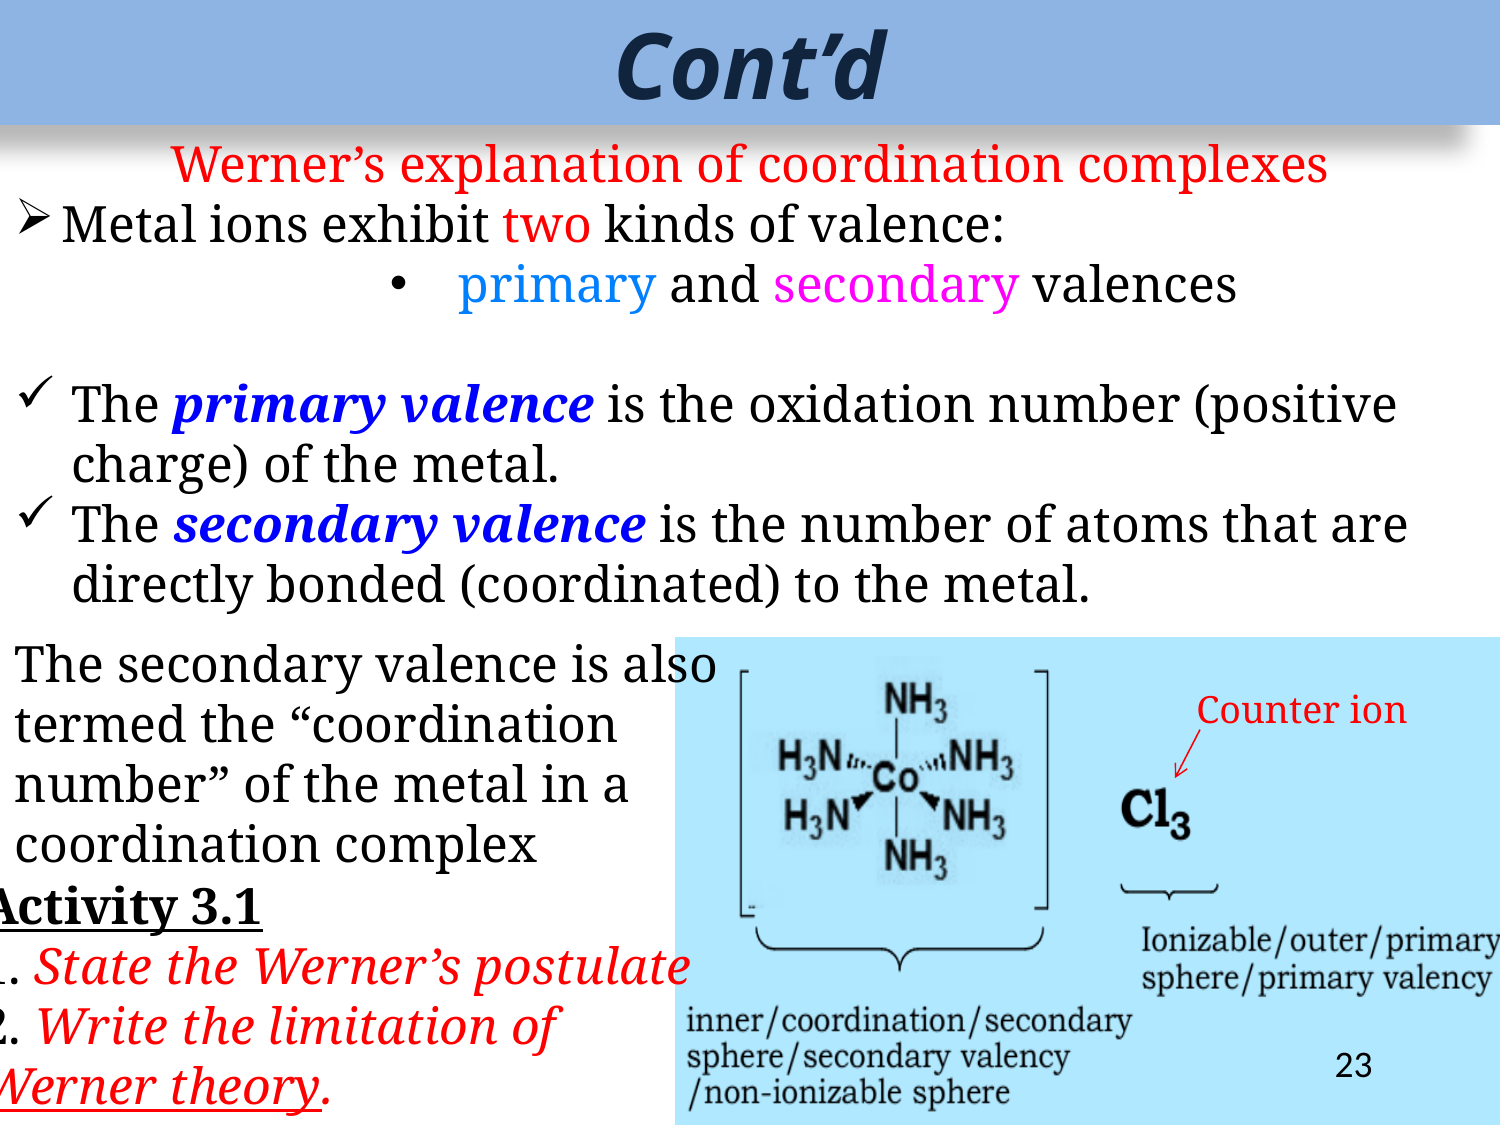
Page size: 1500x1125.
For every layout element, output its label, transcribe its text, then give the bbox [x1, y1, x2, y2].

text_box Activity 3.1 1. State the Werner’s postulate 2. Write the limitation of Werner theory. [0, 867, 669, 1125]
text_box The secondary valence is also termed the “coordination number” of the metal in a coordination complex [0, 625, 750, 867]
text_box Werner’s explanation of coordination complexes Metal ions exhibit two kinds of valence: primary and secondary valences The primary valence is the oxidation number (positive charge) of the metal. The secondary valence is the number of atoms that are directly bonded (coordinated) to the metal. [0, 124, 1500, 635]
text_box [1174, 729, 1201, 779]
picture [674, 637, 1500, 1125]
title Cont’d [0, 0, 1500, 124]
